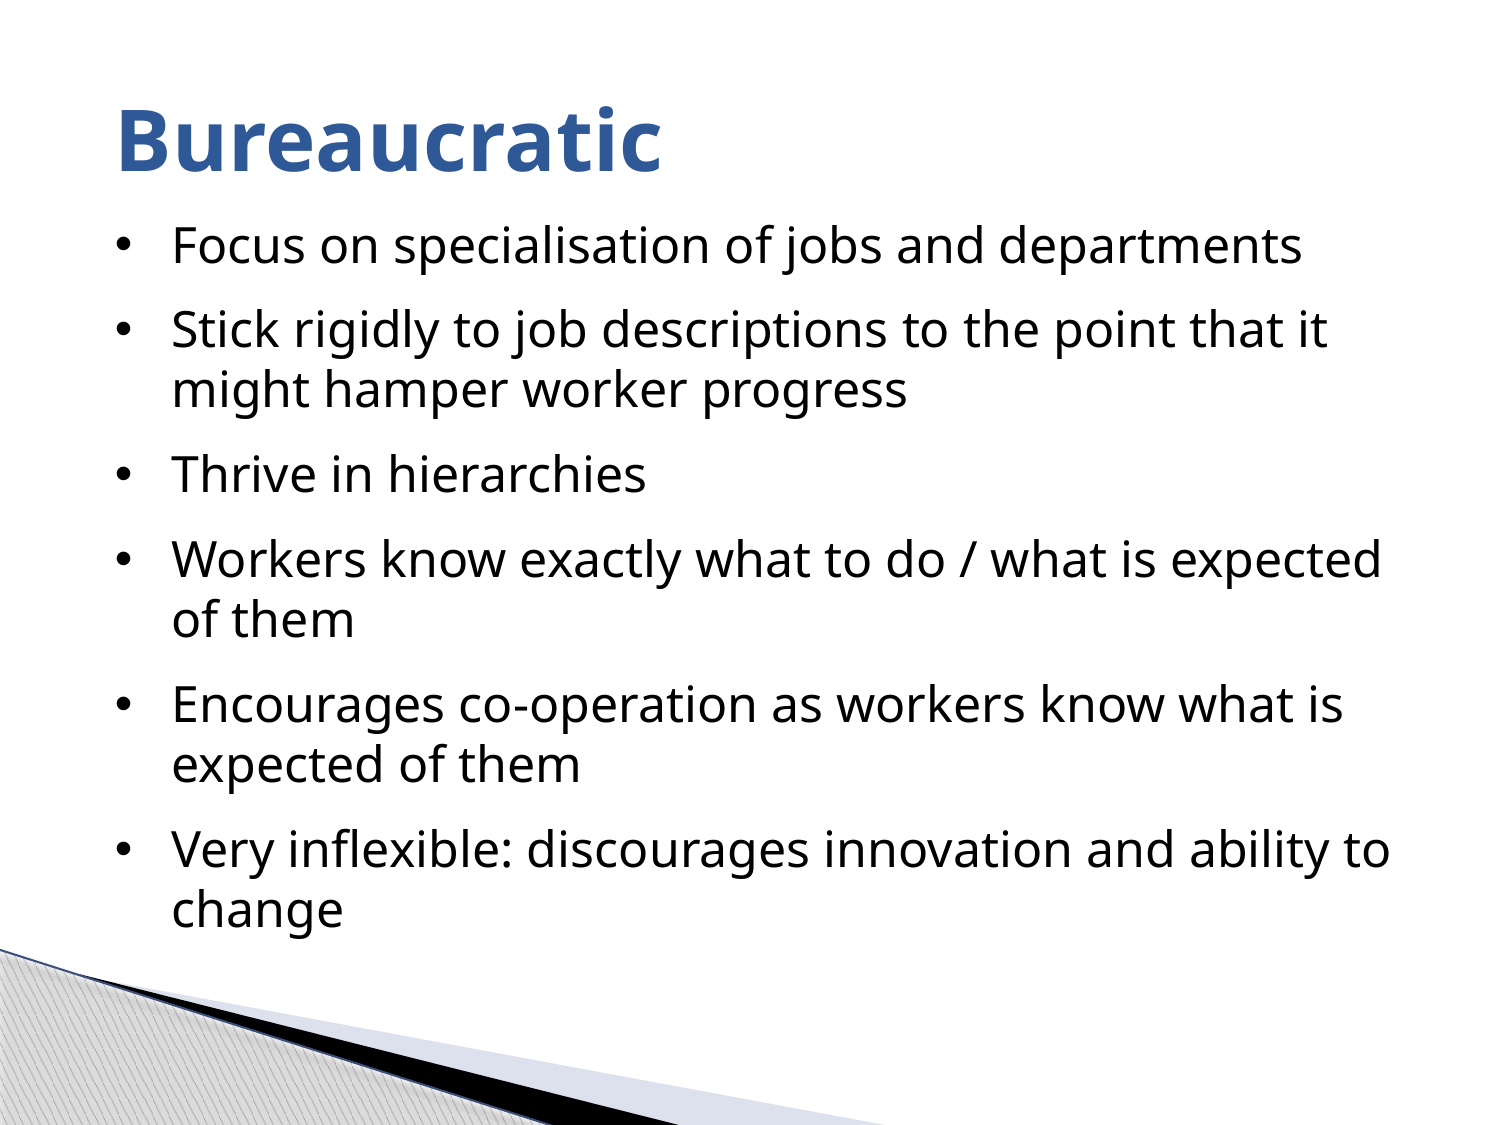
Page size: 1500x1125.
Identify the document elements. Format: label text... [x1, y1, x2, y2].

text_box Bureaucratic Focus on specialisation of jobs and departments Stick rigidly to job descriptions to the point that it might hamper worker progress Thrive in hierarchies Workers know exactly what to do / what is expected of them Encourages co-operation as workers know what is expected of them Very inflexible: discourages innovation and ability to change [100, 78, 1436, 1116]
